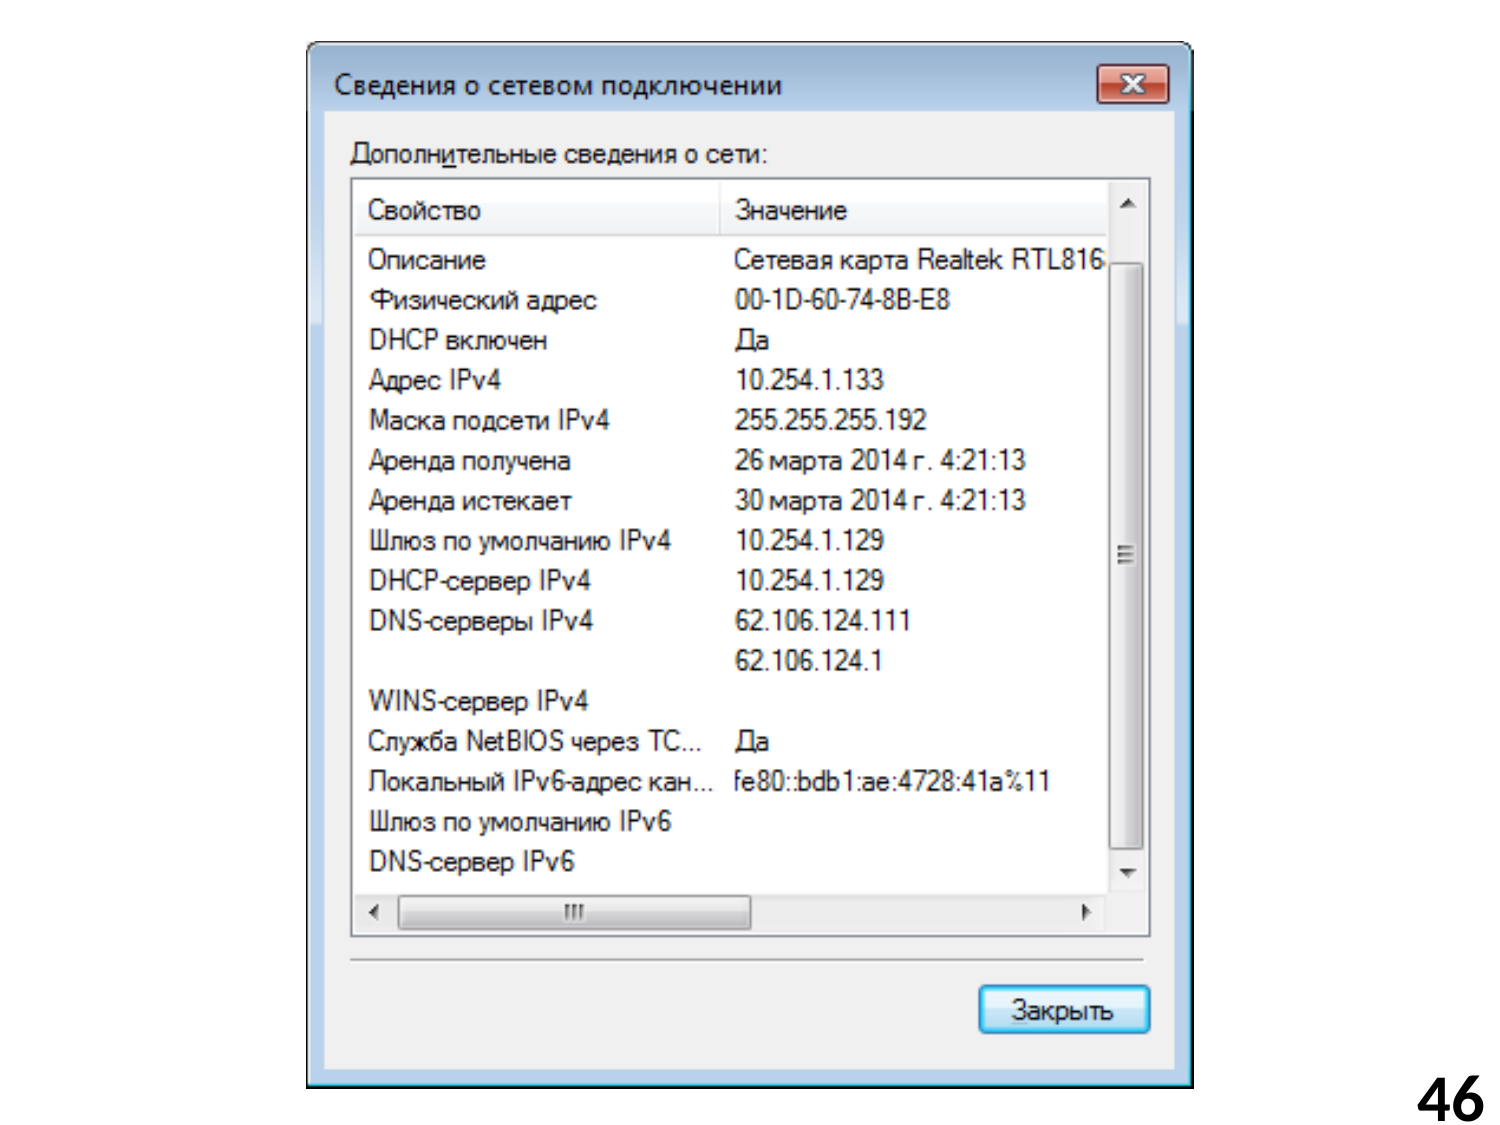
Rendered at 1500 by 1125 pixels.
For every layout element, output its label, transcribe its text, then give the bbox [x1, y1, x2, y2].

slide_number 46 [1328, 1065, 1500, 1125]
picture [306, 41, 1194, 1089]
